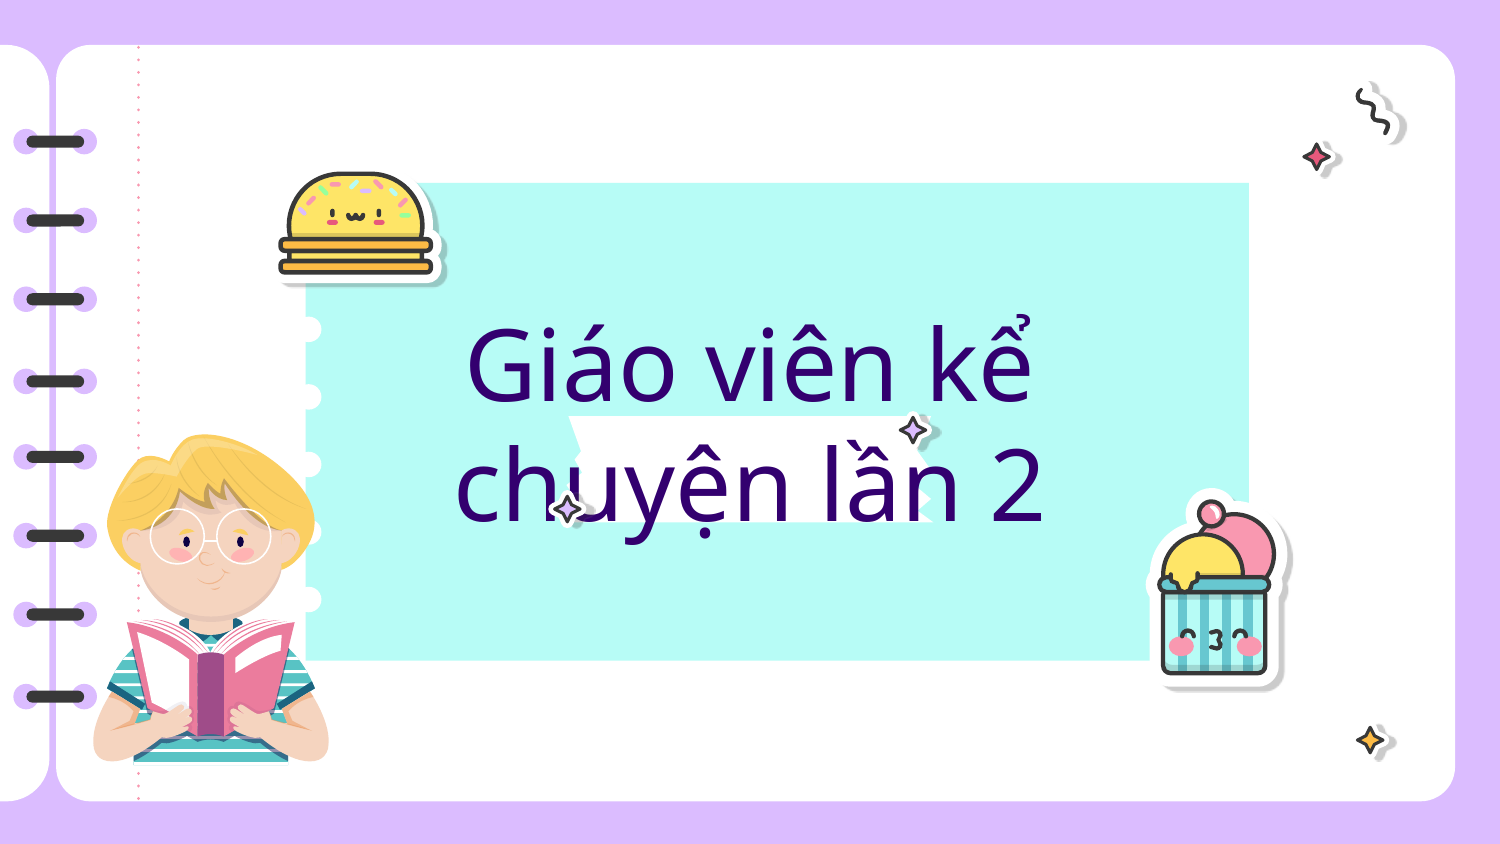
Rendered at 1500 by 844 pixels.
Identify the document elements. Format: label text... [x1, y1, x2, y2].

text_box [89, 434, 333, 766]
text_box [271, 165, 440, 282]
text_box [899, 417, 926, 444]
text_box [554, 496, 581, 523]
subtitle Giáo viên kể chuyện lần 2 [277, 287, 1223, 557]
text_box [1147, 490, 1286, 685]
